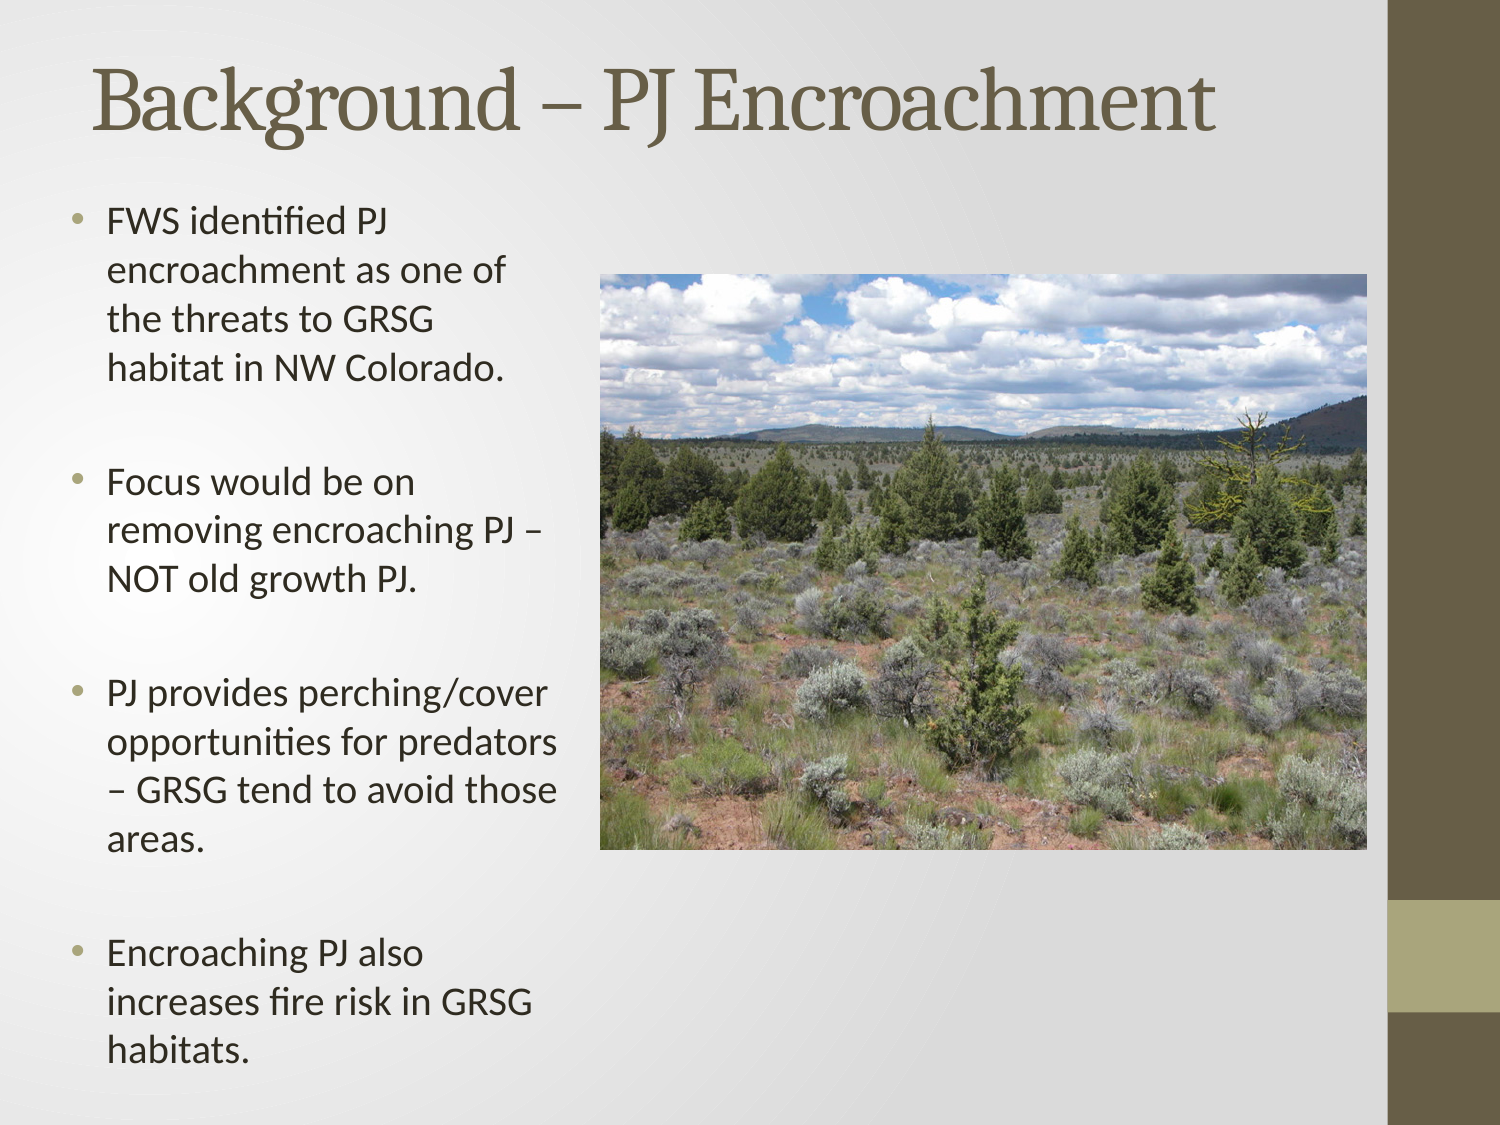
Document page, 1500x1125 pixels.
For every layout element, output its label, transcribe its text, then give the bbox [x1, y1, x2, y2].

picture [599, 274, 1368, 851]
list FWS identified PJ encroachment as one of the threats to GRSG habitat in NW Colorado. Focus would be on removing encroaching PJ – NOT old growth PJ. PJ provides perching/cover opportunities for predators – GRSG tend to avoid those areas. Encroaching PJ also increases fire risk in GRSG habitats. [37, 186, 575, 1125]
title Background – PJ Encroachment [75, 0, 1325, 188]
